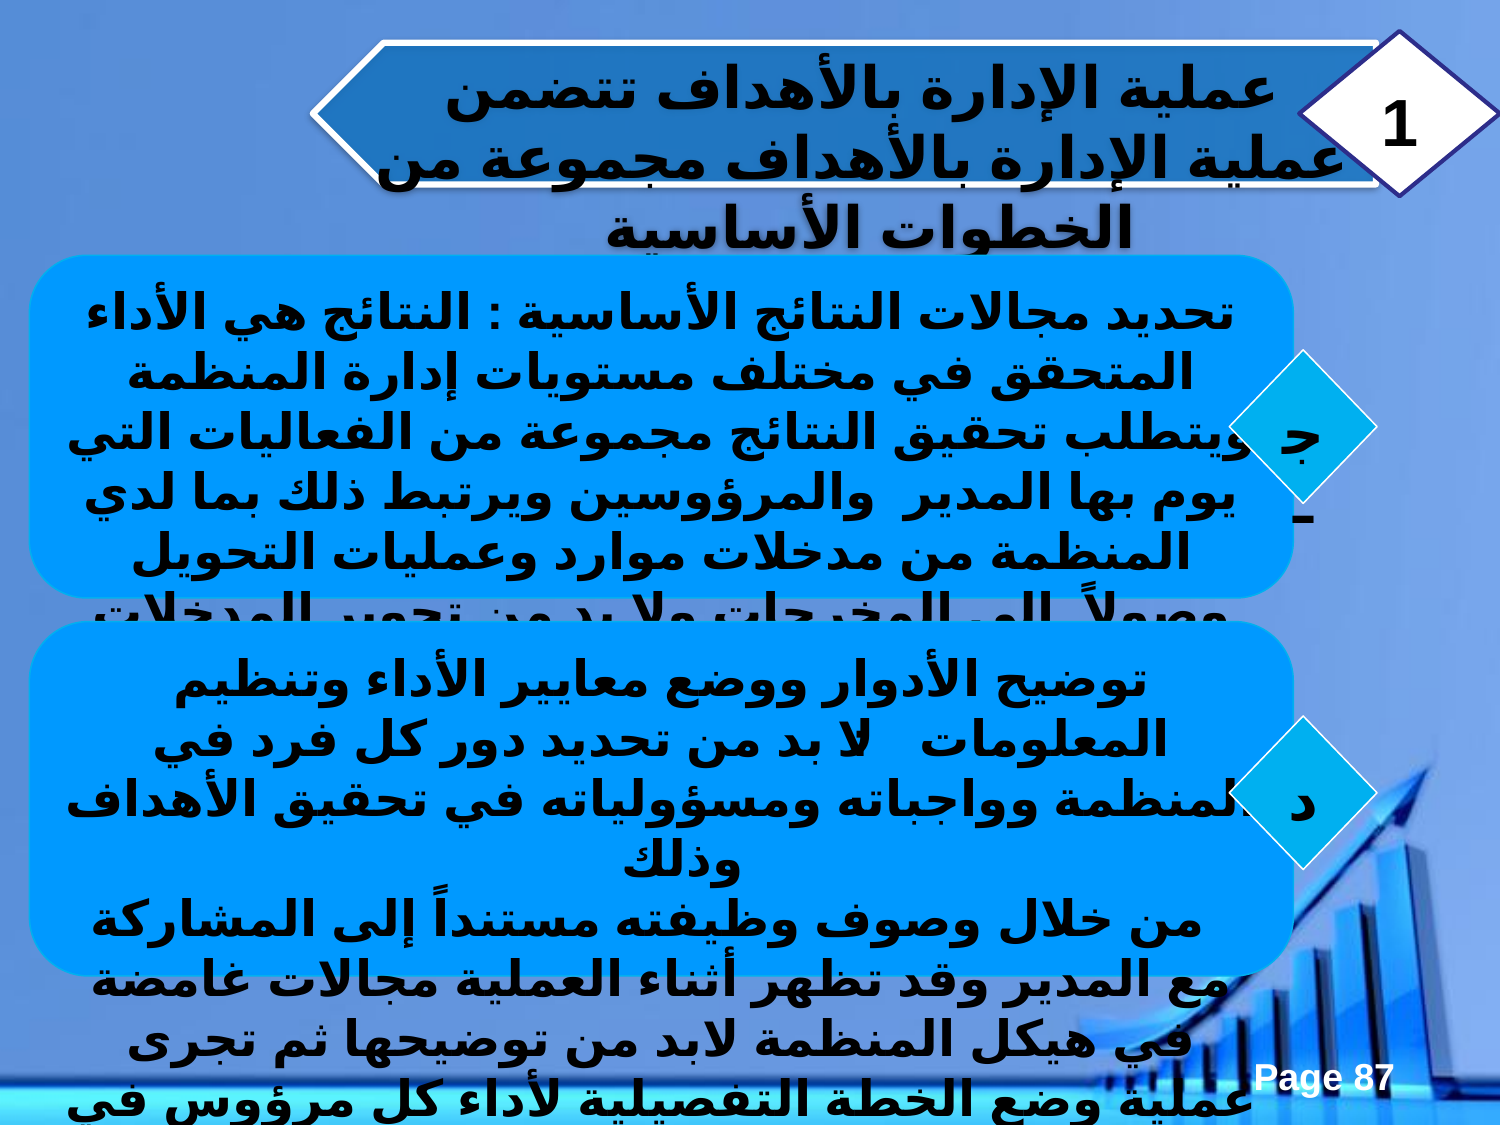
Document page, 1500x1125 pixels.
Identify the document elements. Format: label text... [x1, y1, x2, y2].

text_box 1 [1297, 29, 1500, 198]
picture [0, 0, 1500, 1125]
text_box عملية الإدارة بالأهداف تتضمن عملية الإدارة بالأهداف مجموعة من الخطوات الأساسية [309, 39, 1380, 188]
text_box جـ [1229, 349, 1378, 504]
text_box د [1229, 715, 1378, 870]
text_box تحديد مجالات النتائج الأساسية : النتائج هي الأداء المتحقق في مختلف مستويات إدارة المنظمة ويتطلب تحقيق النتائج مجموعة من الفعاليات التي يوم بها المدير والمرؤوسين ويرتبط ذلك بما لدي المنظمة من مدخلات موارد وعمليات التحويل وصولاً إلى المخرجات ولا بد من تحوير المدخلات والعمليات والمخرجات لكي تنسجم مع الأهداف [29, 255, 1294, 598]
text_box توضيح الأدوار ووضع معايير الأداء وتنظيم المعلومات : لا بد من تحديد دور كل فرد في المنظمة وواجباته ومسؤولياته في تحقيق الأهداف وذلك من خلال وصوف وظيفته مستنداً إلى المشاركة مع المدير وقد تظهر أثناء العملية مجالات غامضة في هيكل المنظمة لابد من توضيحها ثم تجرى عملية وضع الخطة التفصيلية لأداء كل مرؤوس في ضوء الأهداف الفرعية [29, 621, 1294, 976]
